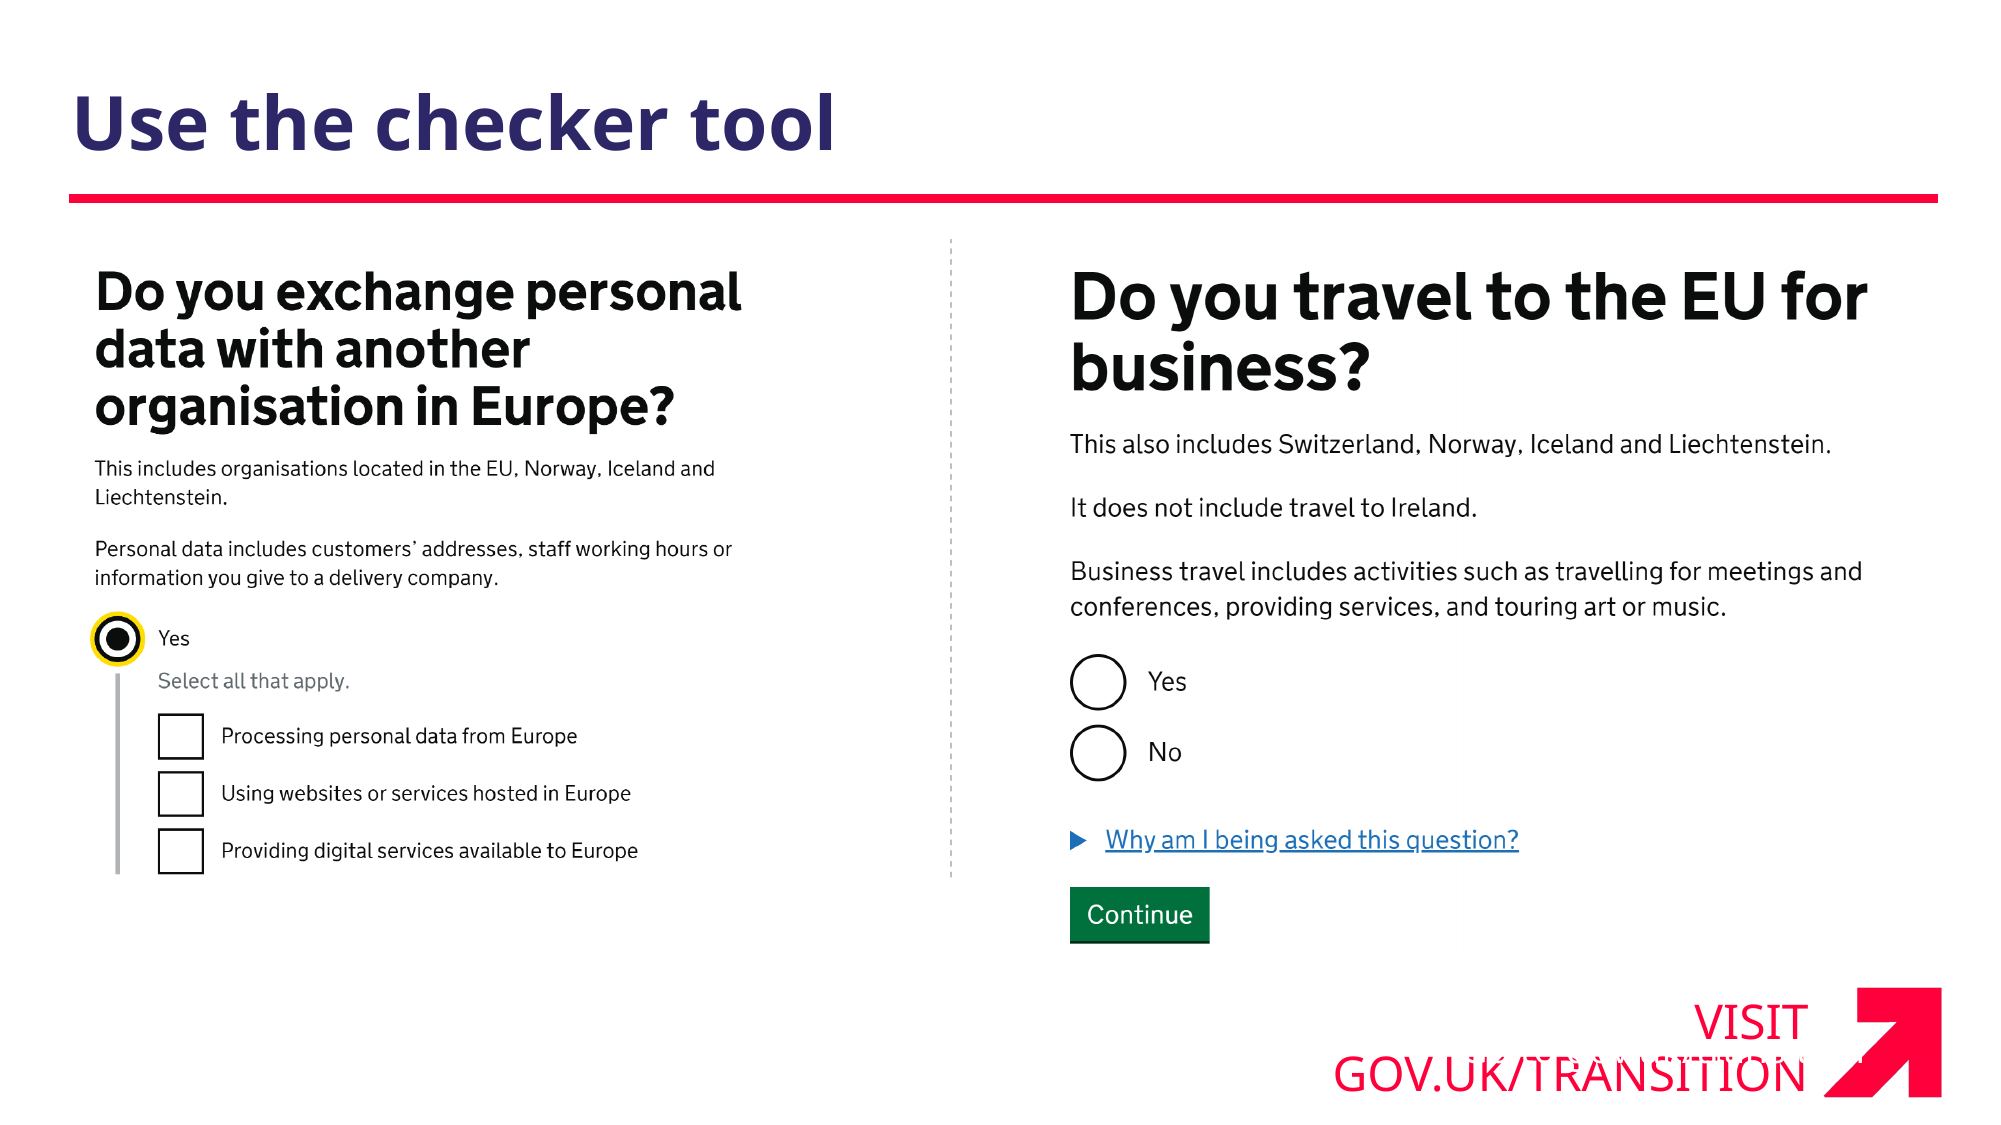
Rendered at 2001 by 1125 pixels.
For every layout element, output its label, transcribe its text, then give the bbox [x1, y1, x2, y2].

picture [1805, 974, 1957, 1111]
title Use the checker tool [56, 78, 1501, 237]
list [1034, 260, 1893, 952]
text_box Go to gov.uk/transition [1020, 1005, 1881, 1085]
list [84, 268, 747, 877]
